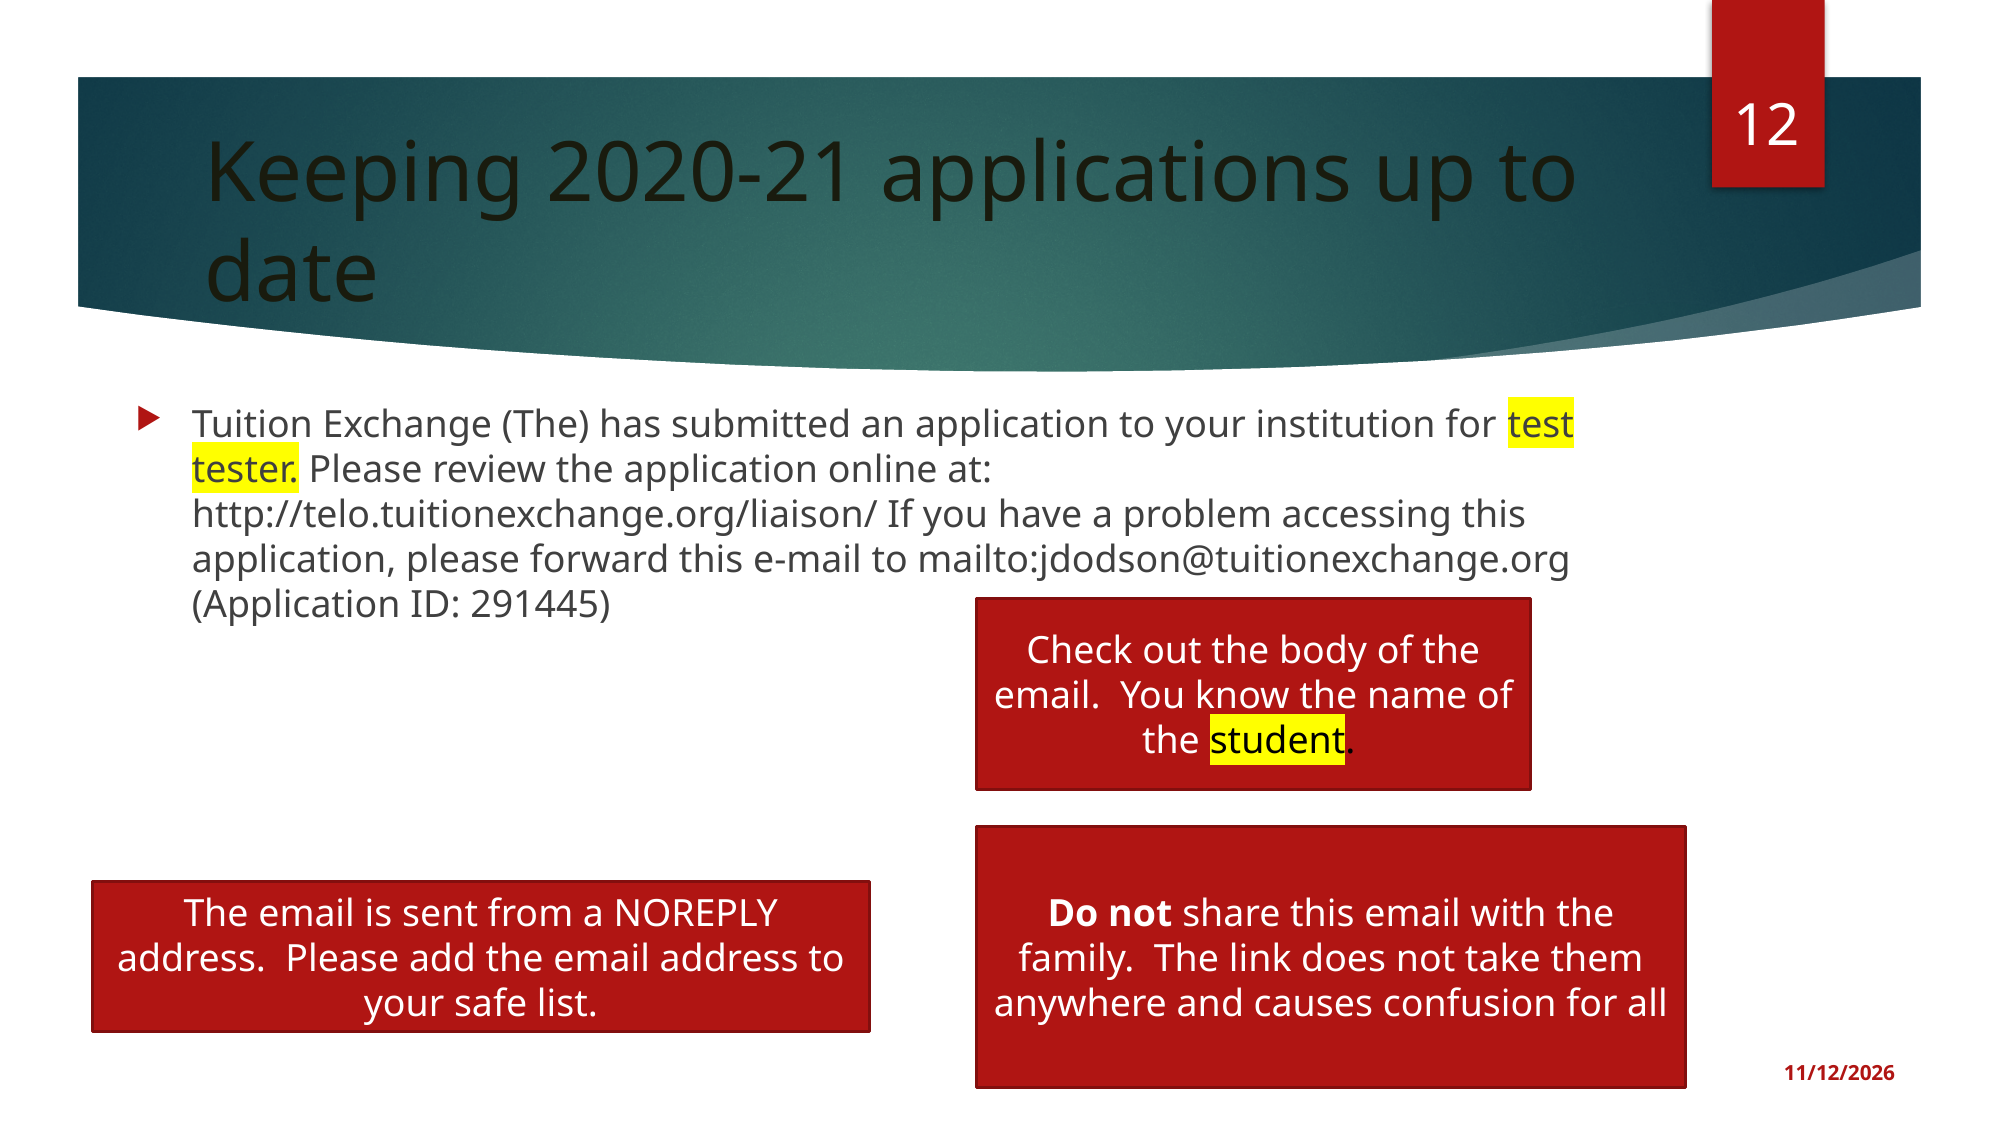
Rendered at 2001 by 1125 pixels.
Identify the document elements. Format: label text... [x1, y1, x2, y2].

list Tuition Exchange (The) has submitted an application to your institution for test tester. Please review the application online at: http://telo.tuitionexchange.org/liaison/ If you have a problem accessing this application, please forward this e-mail to mailto:jdodson@tuitionexchange.org (Application ID: 291445) [120, 392, 1696, 980]
text_box The email is sent from a NOREPLY address. Please add the email address to your safe list. [91, 880, 871, 1033]
text_box Check out the body of the email. You know the name of the student. [975, 597, 1532, 791]
text_box Do not share this email with the family. The link does not take them anywhere and causes confusion for all [975, 825, 1687, 1089]
title Keeping 2020-21 applications up to date [189, 159, 1638, 276]
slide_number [1747, 1048, 1910, 1099]
slide_number 12 [1698, 48, 1836, 175]
